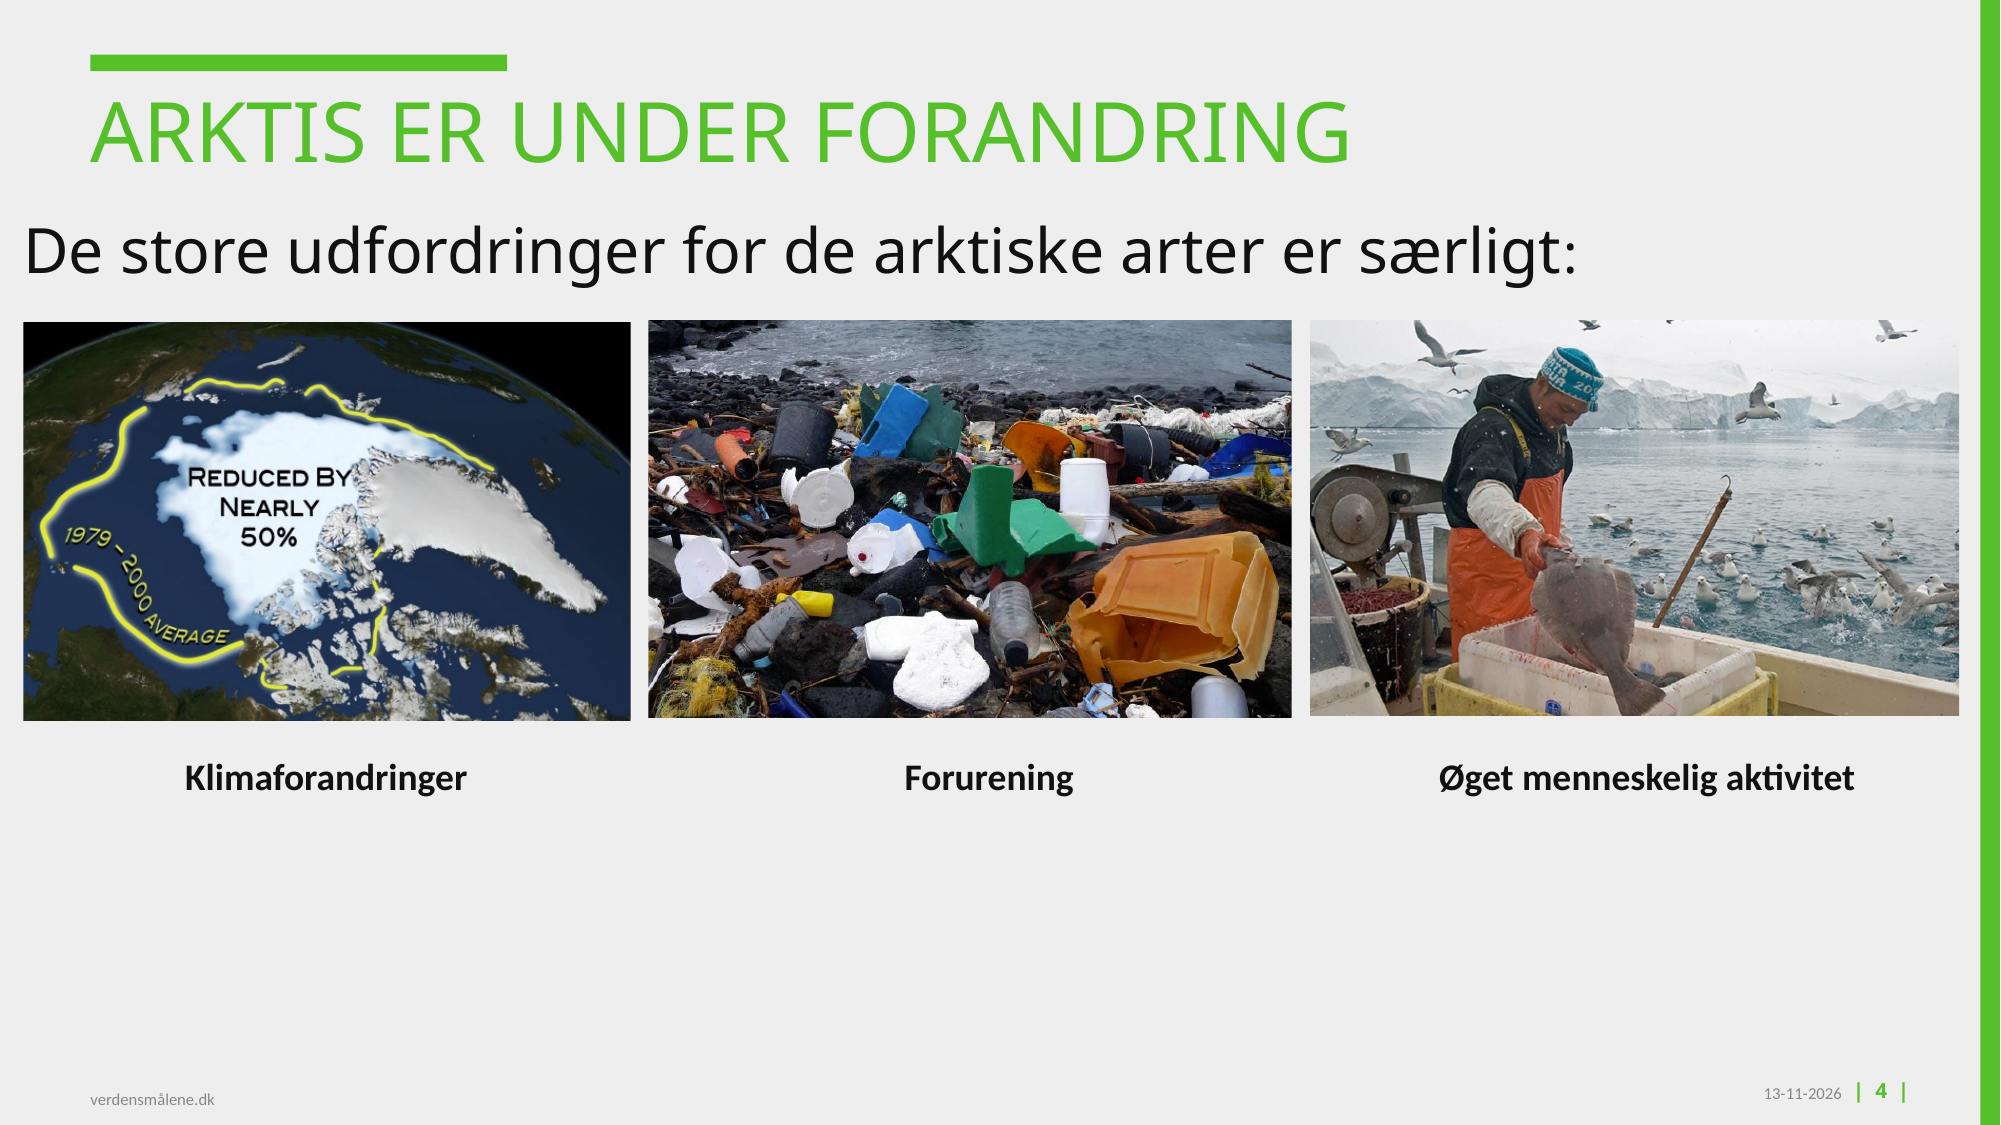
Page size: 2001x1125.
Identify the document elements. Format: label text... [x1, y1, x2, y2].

slide_number | 4 | [1842, 1070, 1910, 1106]
picture [648, 320, 1292, 718]
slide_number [1743, 1070, 1842, 1106]
picture [23, 322, 631, 721]
text_box Klimaforandringer [170, 745, 885, 805]
title Arktis er under forandring [90, 90, 1910, 291]
text_box Øget menneskelig aktivitet [1424, 745, 2000, 805]
text_box Forurening [889, 745, 1231, 805]
picture [1310, 320, 1960, 716]
text_box [90, 135, 1702, 291]
footer verdensmålene.dk [90, 1077, 1606, 1113]
list De store udfordringer for de arktiske arter er særligt: [23, 219, 1742, 893]
